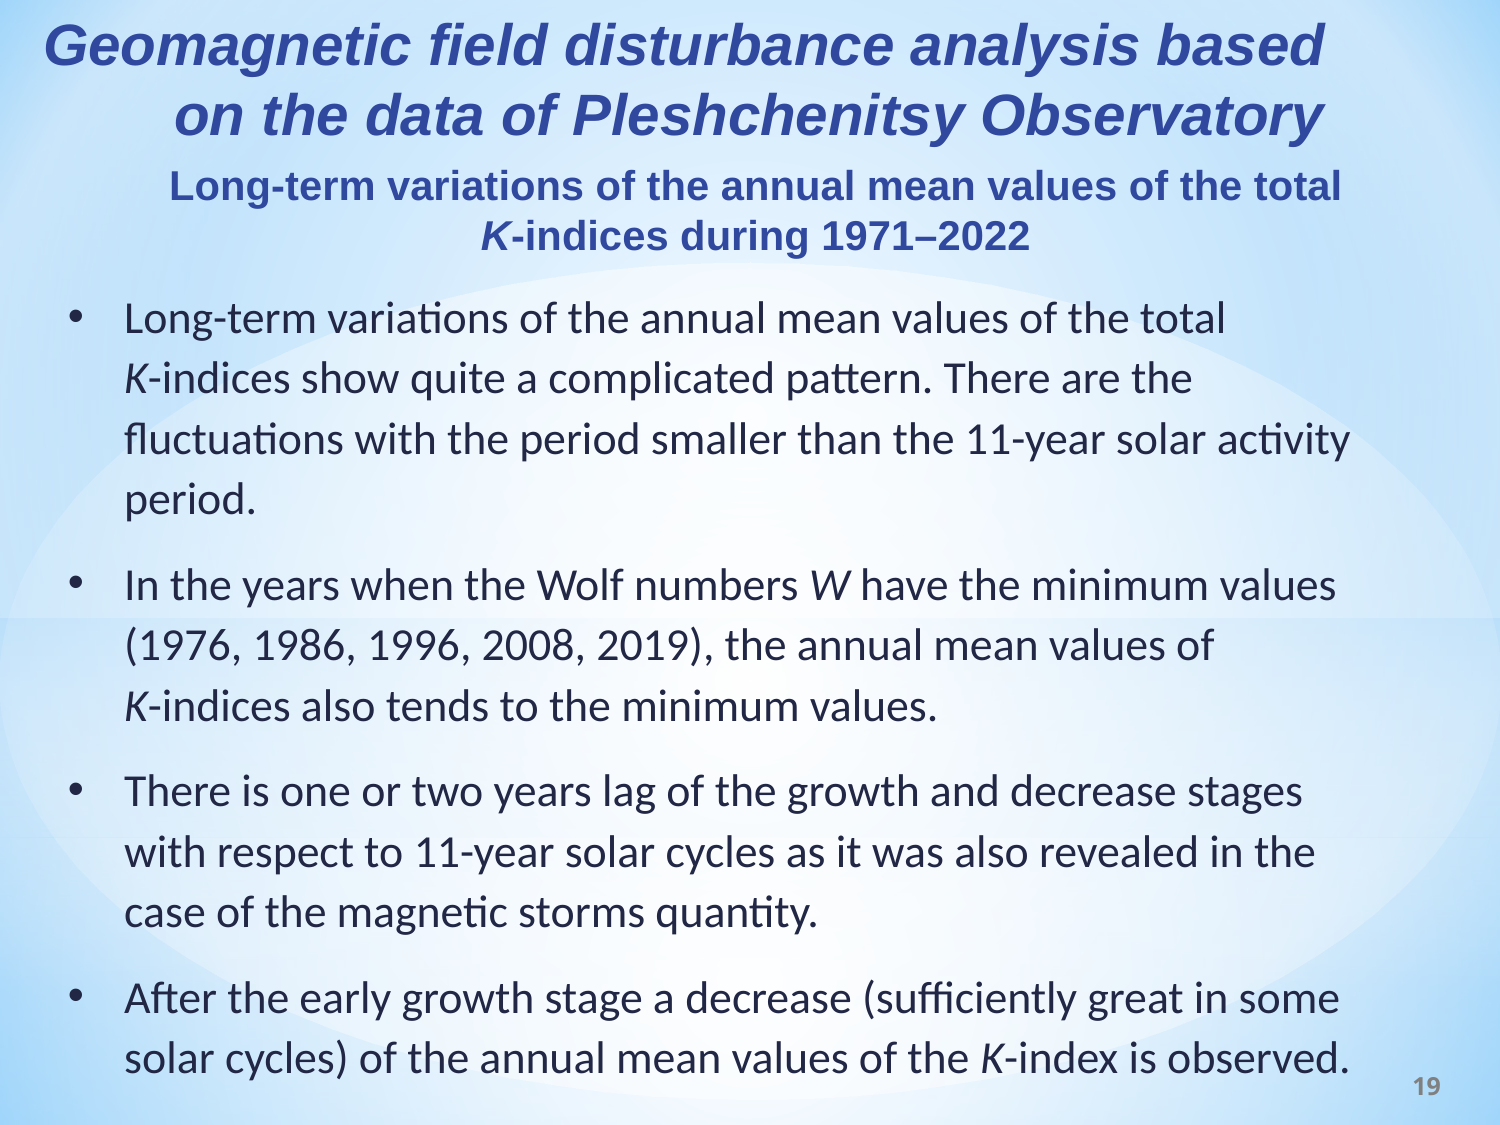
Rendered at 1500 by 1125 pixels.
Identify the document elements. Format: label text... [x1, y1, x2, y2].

text_box Geomagnetic field disturbance analysis based on the data of Pleshchenitsy Observatory [0, 0, 1500, 155]
slide_number 19 [1376, 1057, 1500, 1118]
text_box Long-term variations of the annual mean values of the total K-indices during 1971–2022 [135, 155, 1376, 267]
text_box Long-term variations of the annual mean values of the total K-indices show quite a complicated pattern. There are the fluctuations with the period smaller than the 11-year solar activity period. In the years when the Wolf numbers W have the minimum values (1976, 1986, 1996, 2008, 2019), the annual mean values of K-indices also tends to the minimum values. There is one or two years lag of the growth and decrease stages with respect to 11-year solar cycles as it was also revealed in the case of the magnetic storms quantity. After the early growth stage a decrease (sufficiently great in some solar cycles) of the annual mean values of the K-index is observed. [53, 274, 1376, 1125]
